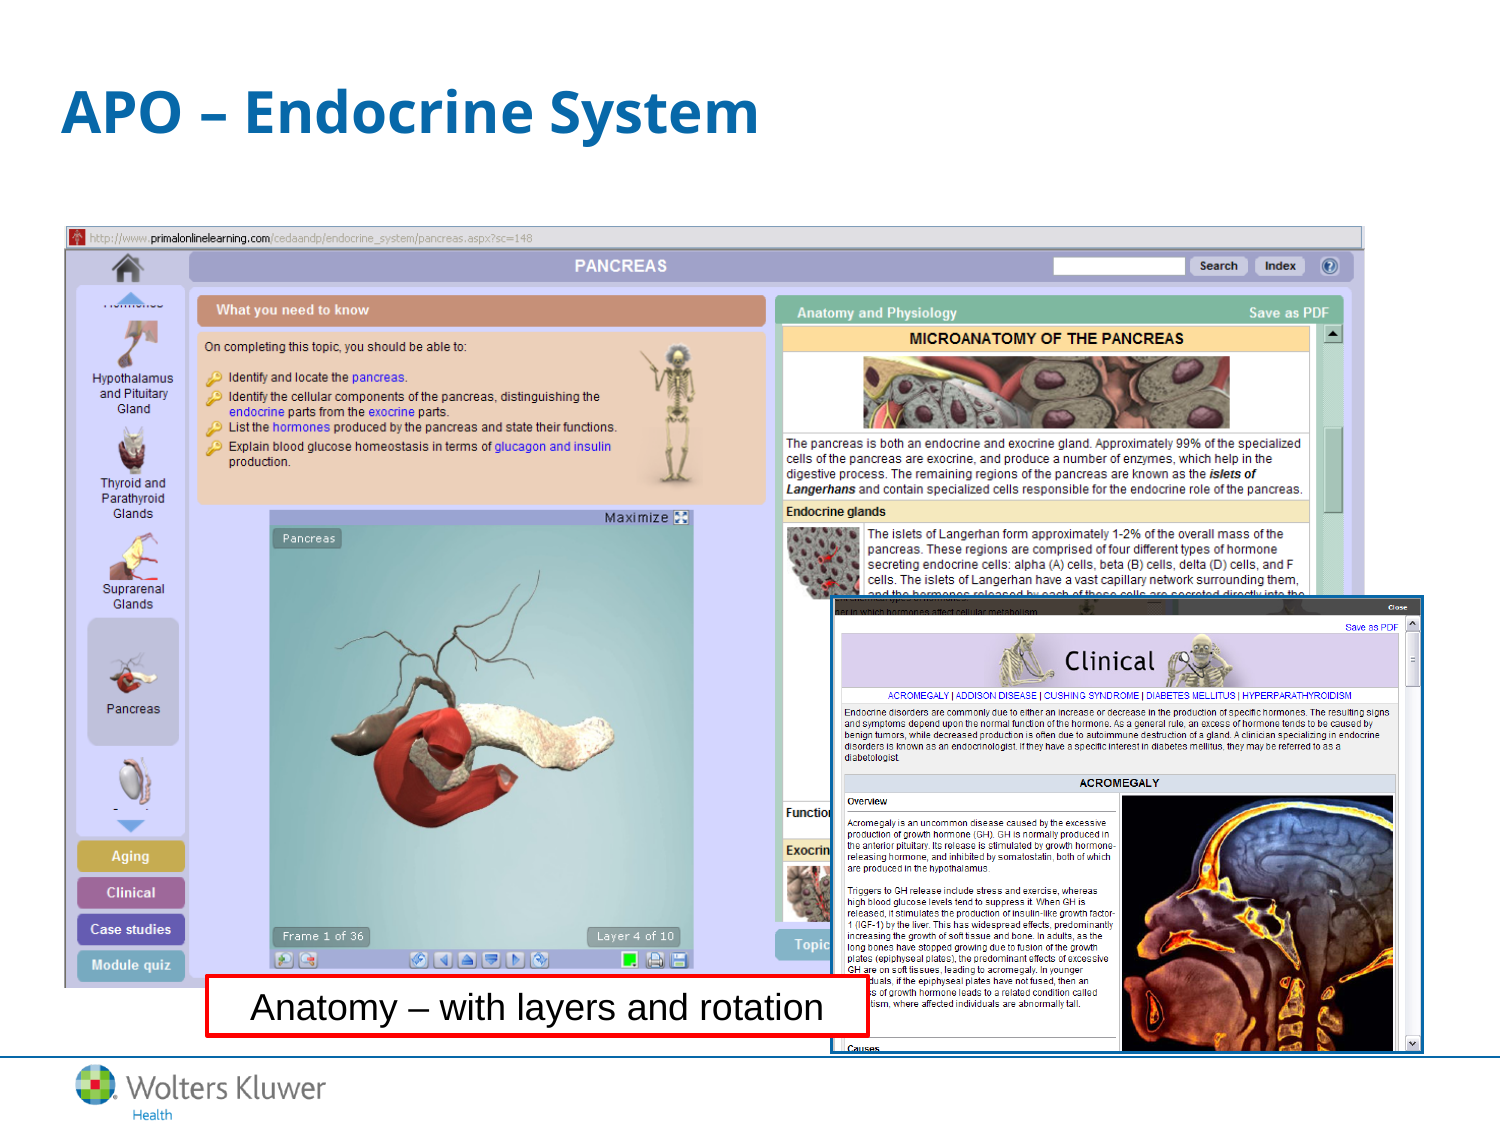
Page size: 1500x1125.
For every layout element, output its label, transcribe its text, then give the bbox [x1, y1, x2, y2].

text_box Anatomy – with layers and rotation [206, 996, 827, 1036]
title APO – Endocrine System [61, 75, 1412, 200]
picture [73, 1060, 326, 1122]
picture [64, 226, 1421, 1052]
